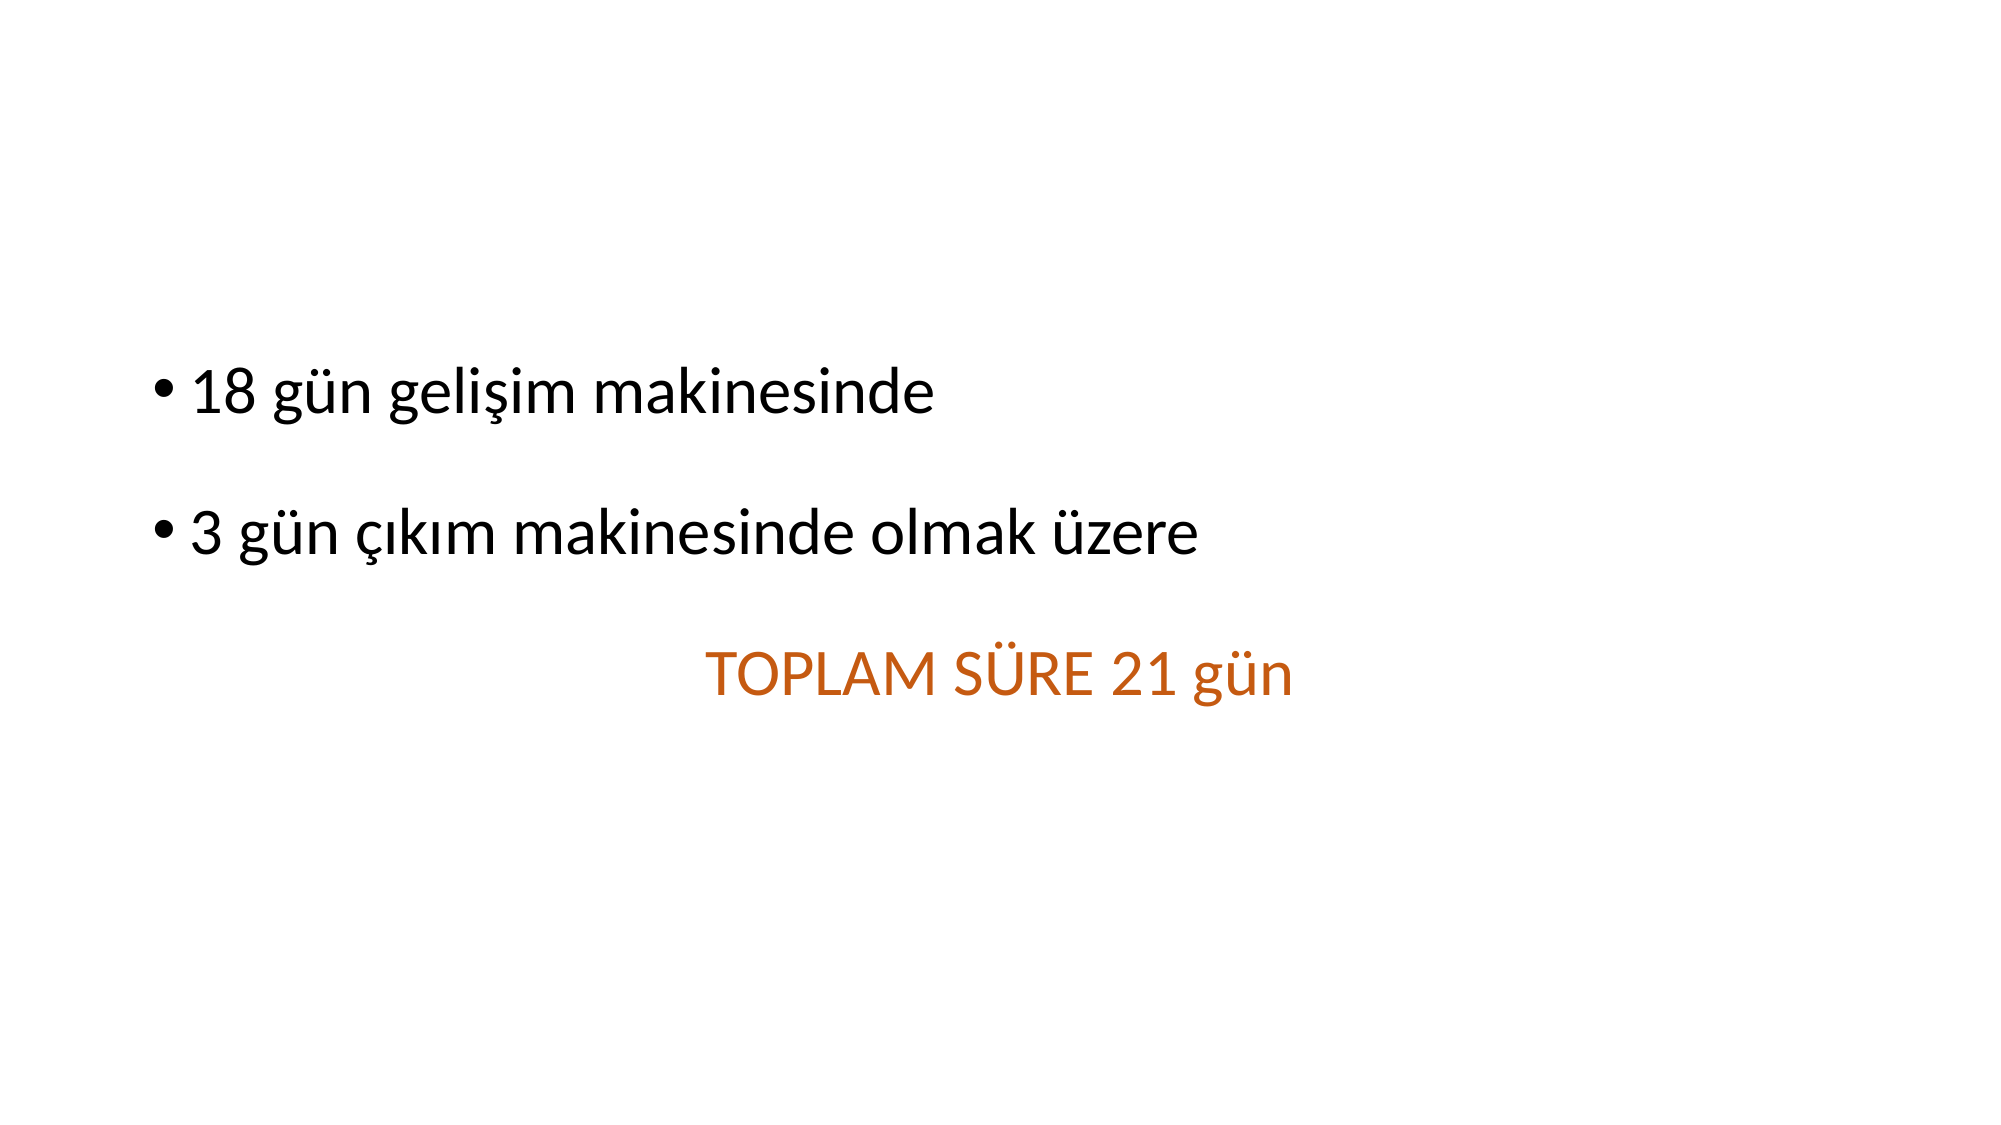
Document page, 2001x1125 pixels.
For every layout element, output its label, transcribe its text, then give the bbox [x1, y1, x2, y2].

list 18 gün gelişim makinesinde 3 gün çıkım makinesinde olmak üzere TOPLAM SÜRE 21 gün [137, 299, 1863, 1014]
